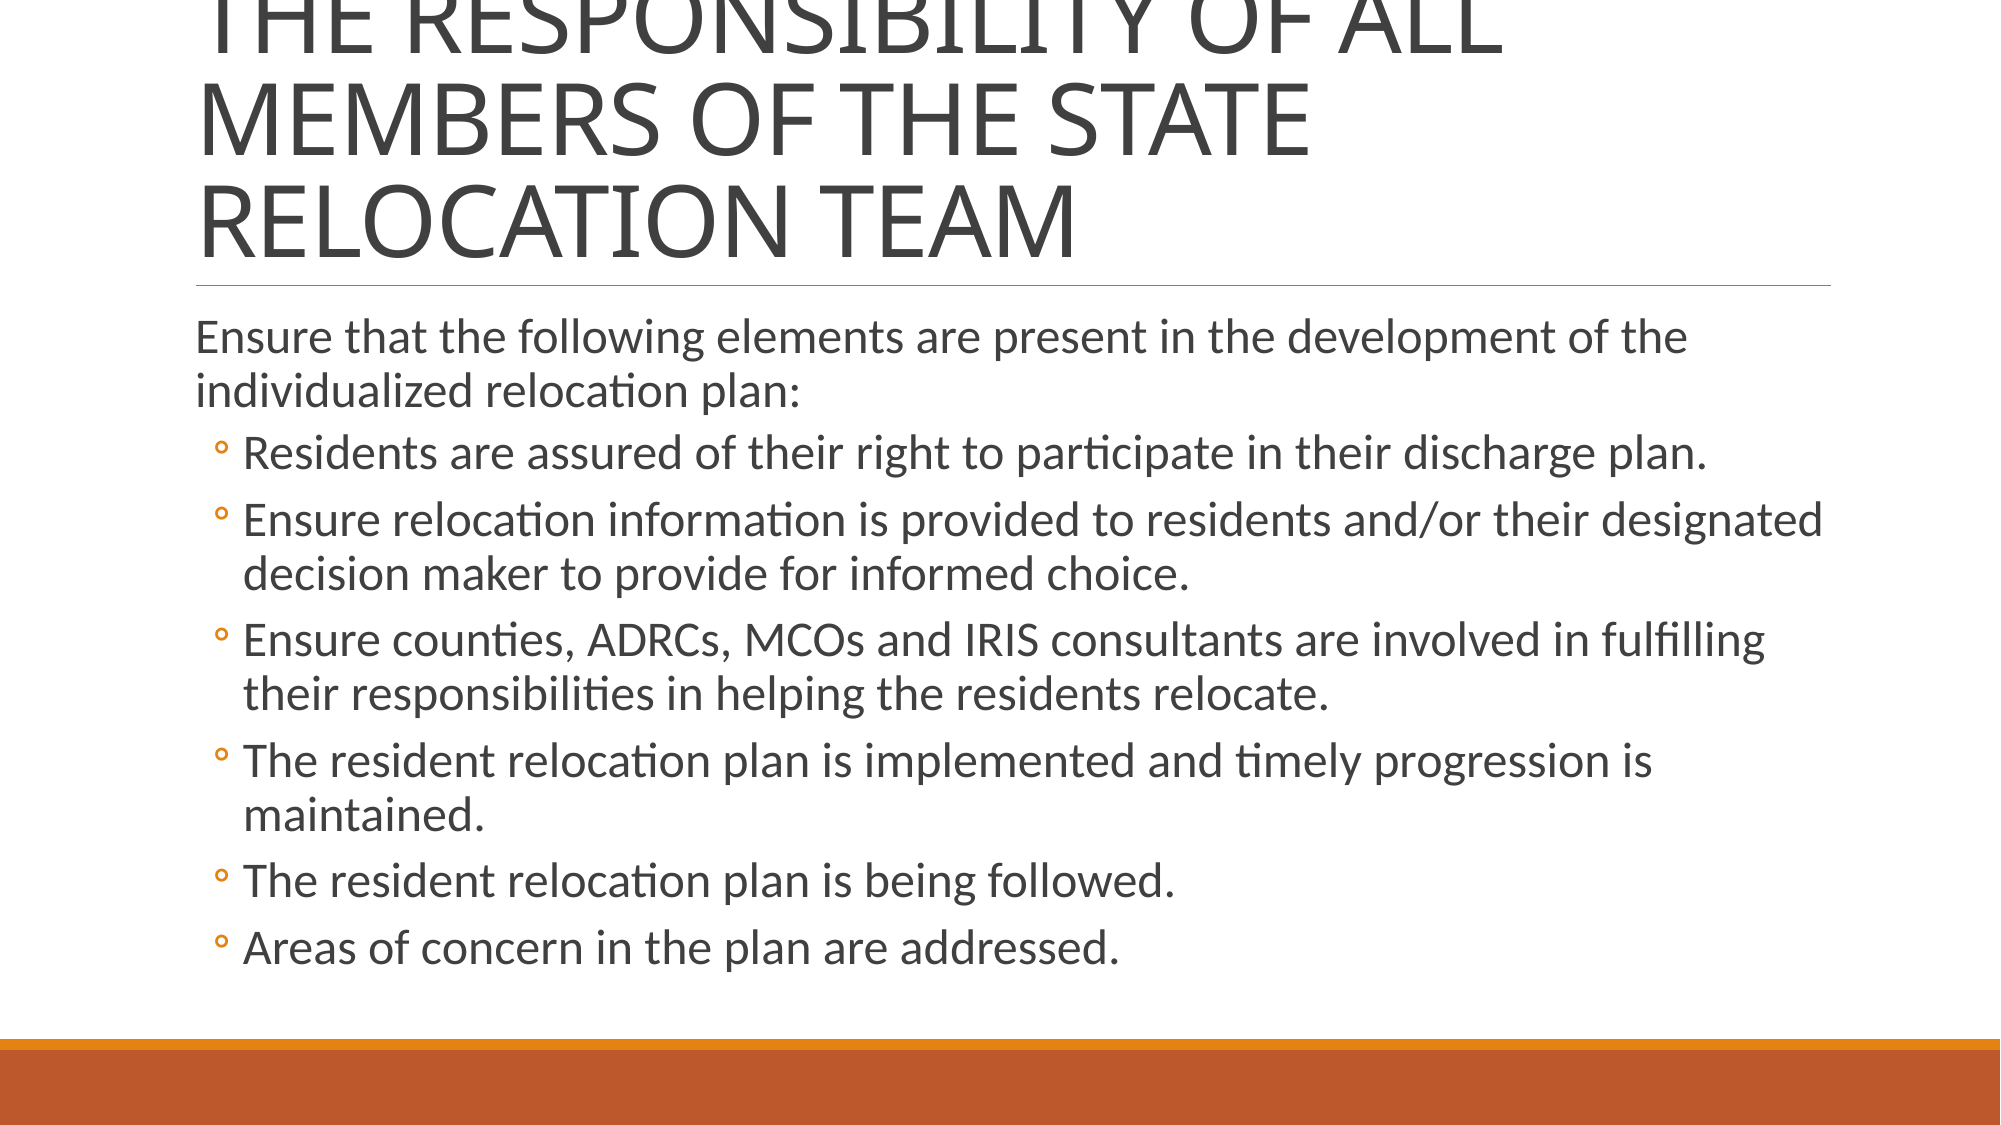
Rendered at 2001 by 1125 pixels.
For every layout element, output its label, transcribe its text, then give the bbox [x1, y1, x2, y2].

list Ensure that the following elements are present in the development of the individualized relocation plan: Residents are assured of their right to participate in their discharge plan. Ensure relocation information is provided to residents and/or their designated decision maker to provide for informed choice. Ensure counties, ADRCs, MCOs and IRIS consultants are involved in fulfilling their responsibilities in helping the residents relocate. The resident relocation plan is implemented and timely progression is maintained. The resident relocation plan is being followed. Areas of concern in the plan are addressed. [180, 302, 1830, 963]
title THE RESPONSIBILITY OF ALL MEMBERS OF THE STATE RELOCATION TEAM [180, 47, 1830, 285]
